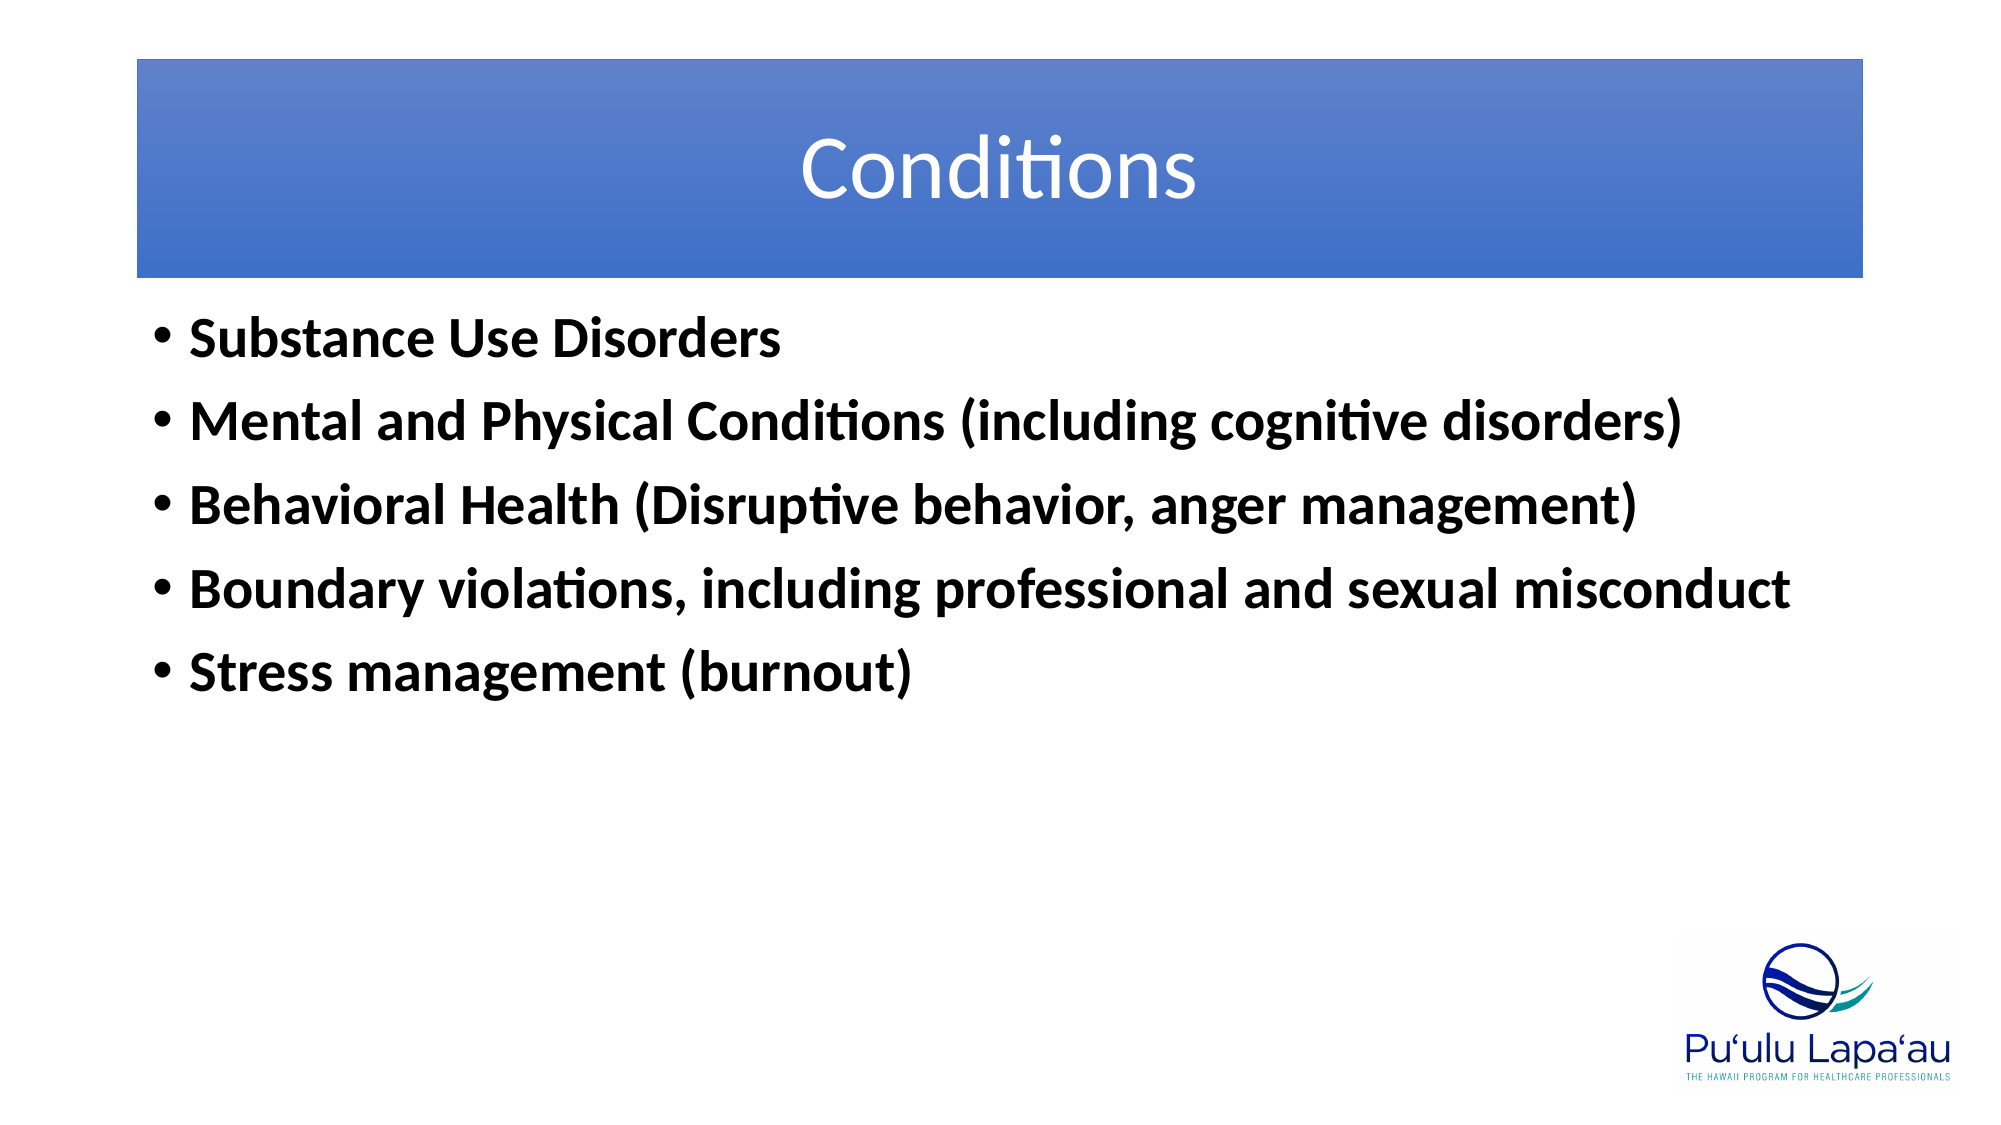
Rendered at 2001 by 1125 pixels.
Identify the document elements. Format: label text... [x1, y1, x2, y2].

picture [1677, 933, 1959, 1097]
list Substance Use Disorders Mental and Physical Conditions (including cognitive disorders) Behavioral Health (Disruptive behavior, anger management) Boundary violations, including professional and sexual misconduct Stress management (burnout) [137, 299, 1863, 1014]
title Conditions [137, 59, 1863, 278]
